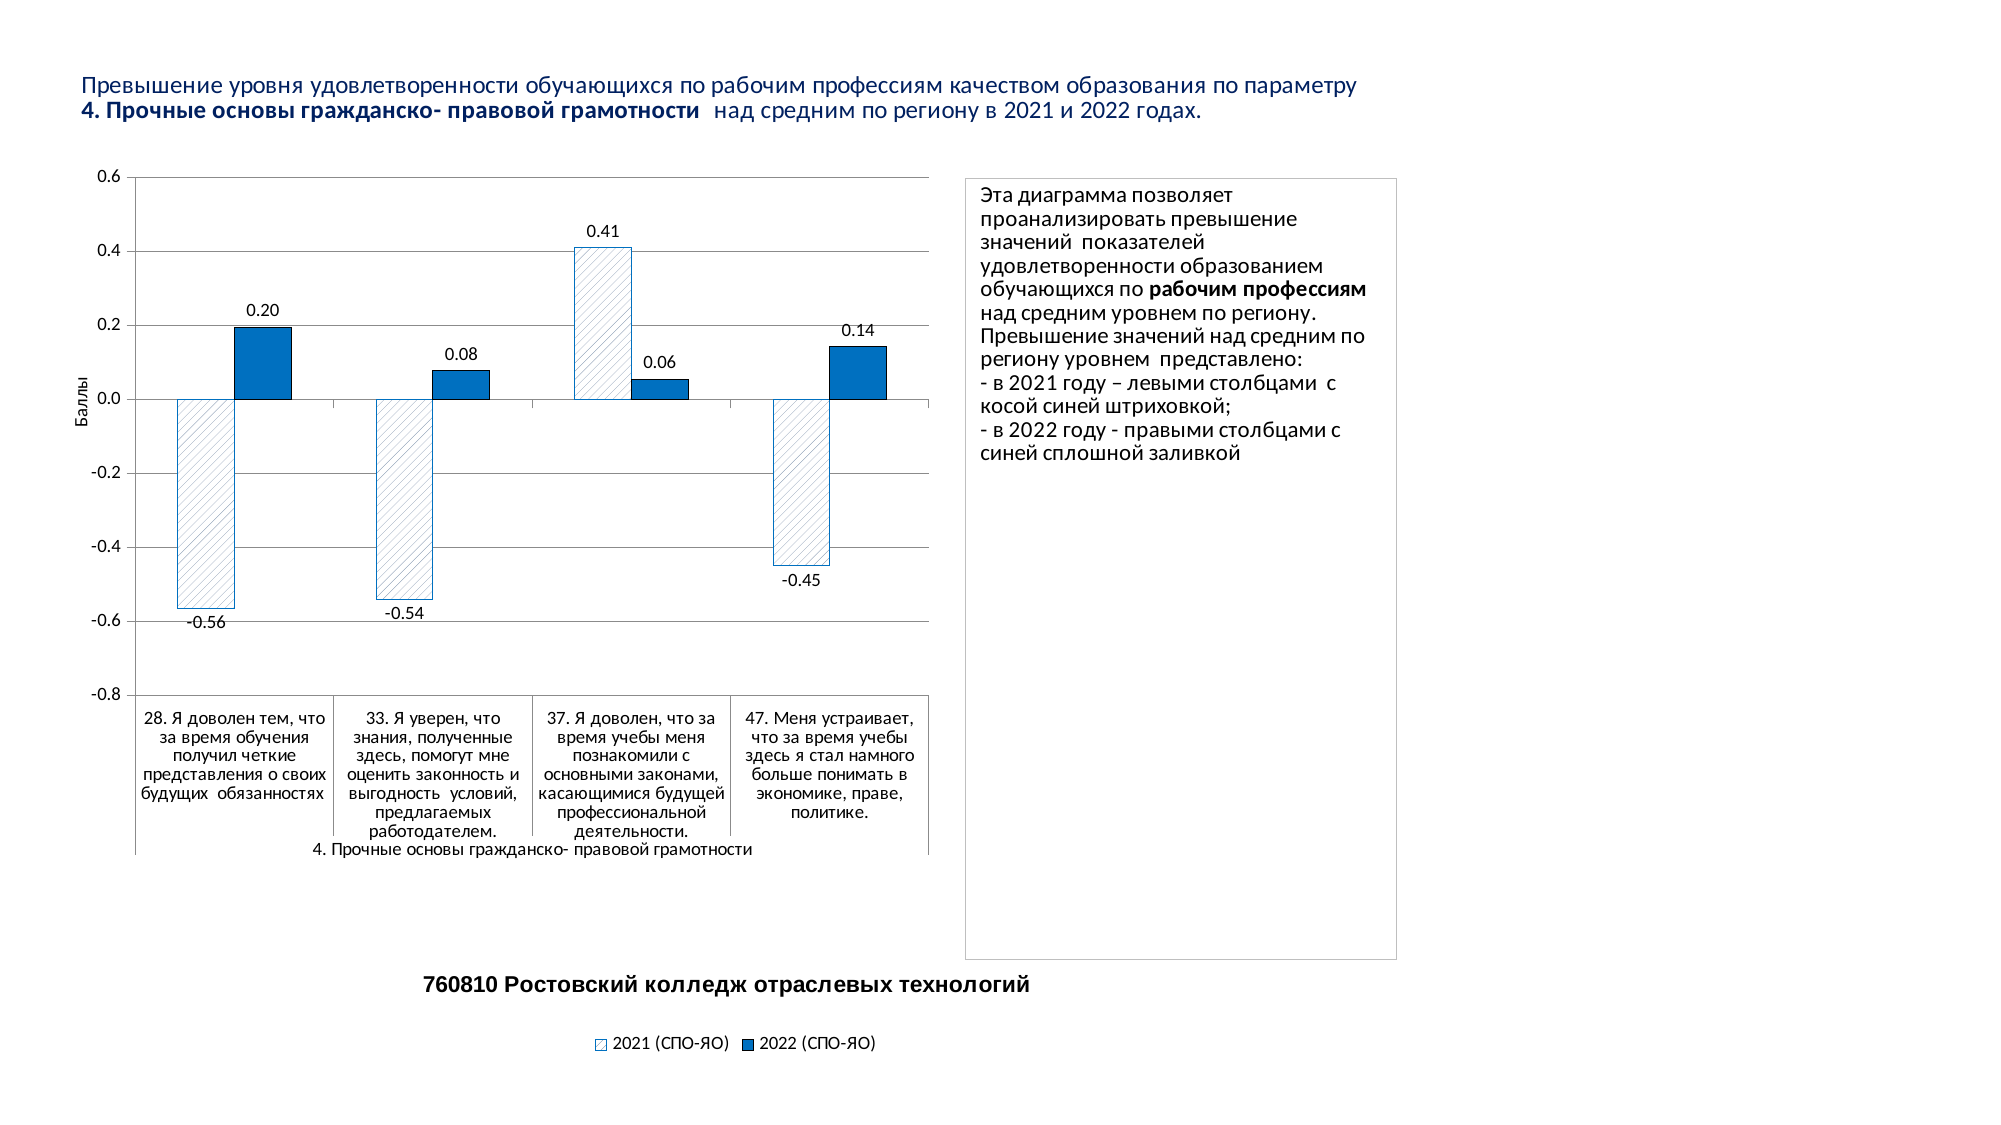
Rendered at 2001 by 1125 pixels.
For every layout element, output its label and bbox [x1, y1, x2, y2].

chart [59, 58, 1414, 1061]
